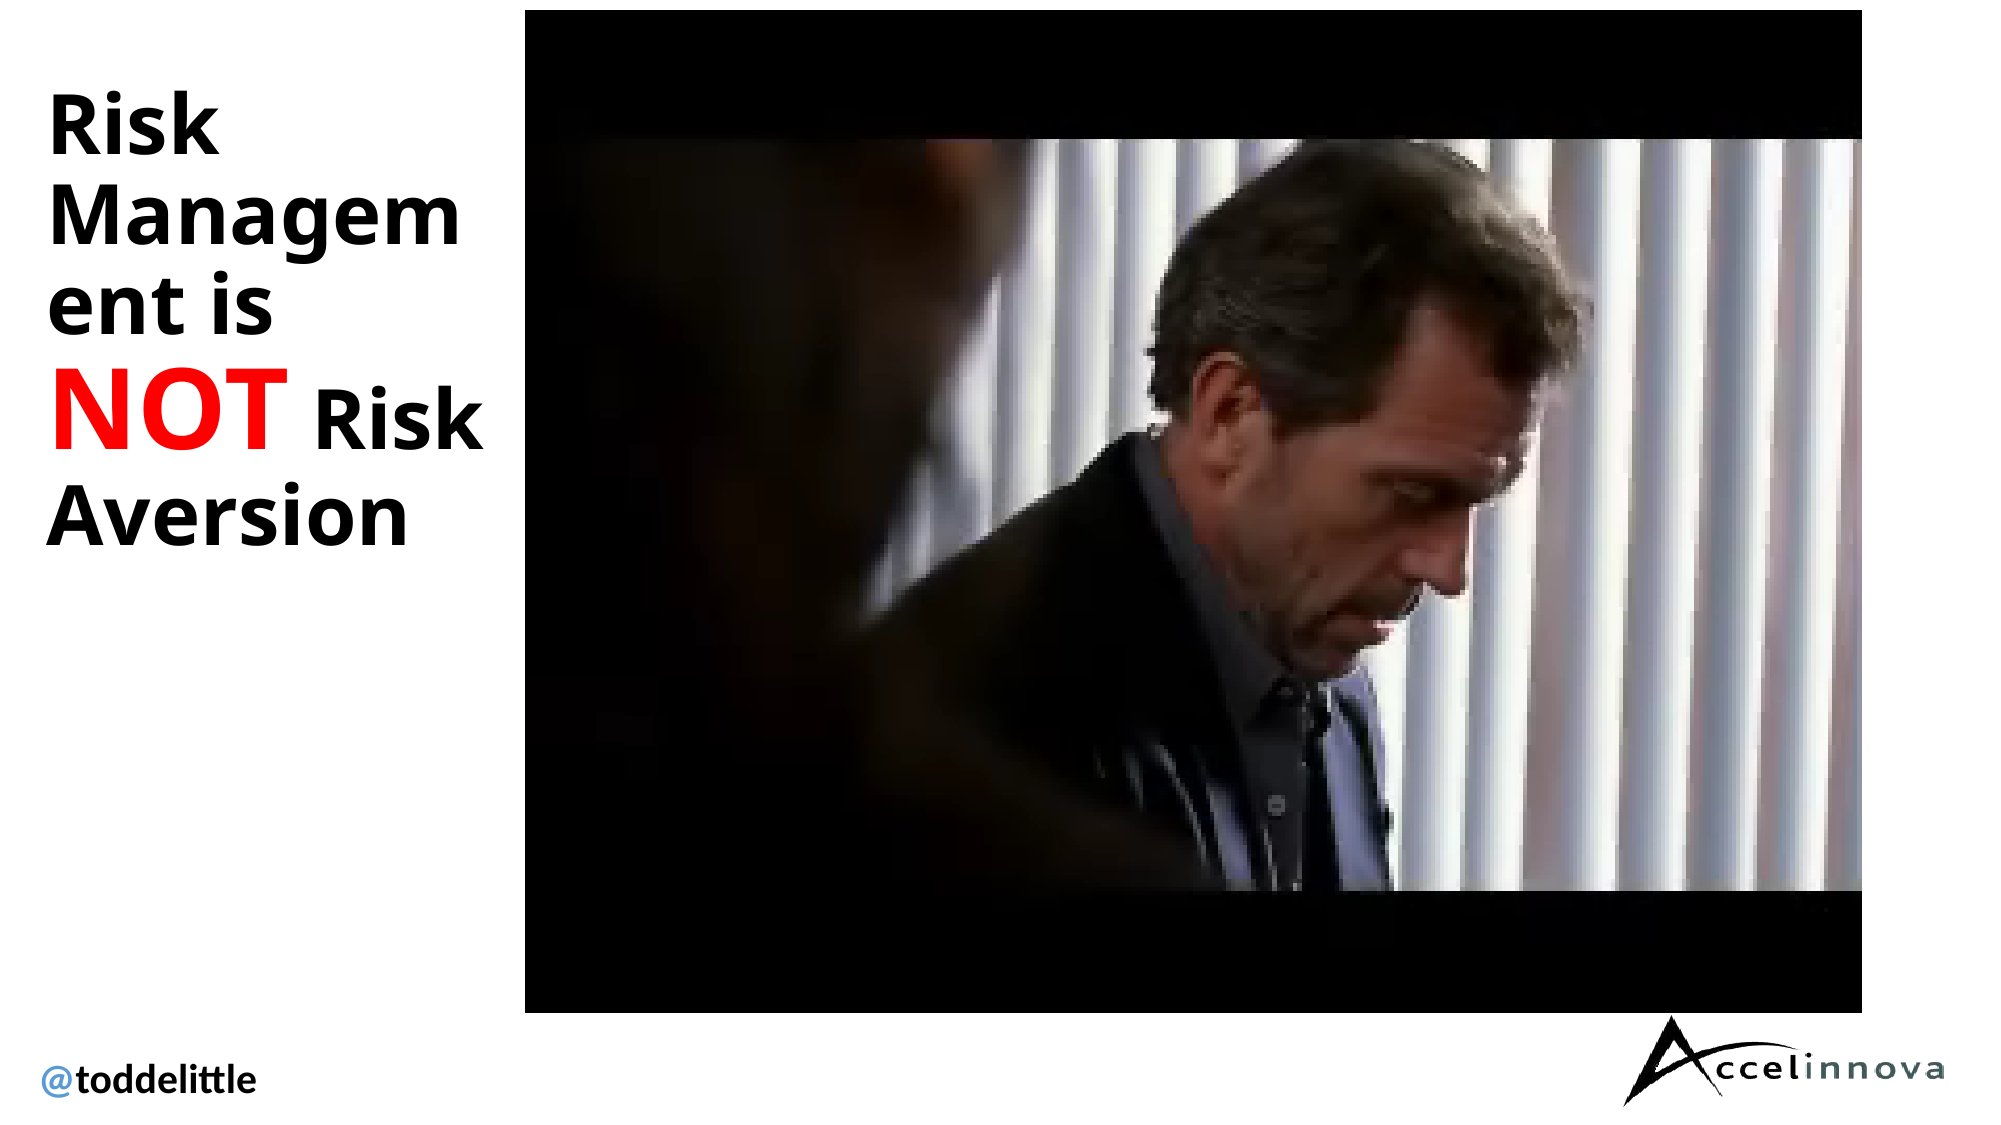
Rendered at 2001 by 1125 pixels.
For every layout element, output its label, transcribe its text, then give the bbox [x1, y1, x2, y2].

title Risk Management is NOT Risk Aversion [31, 59, 524, 587]
picture [1623, 1015, 1944, 1107]
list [524, 9, 1863, 1014]
